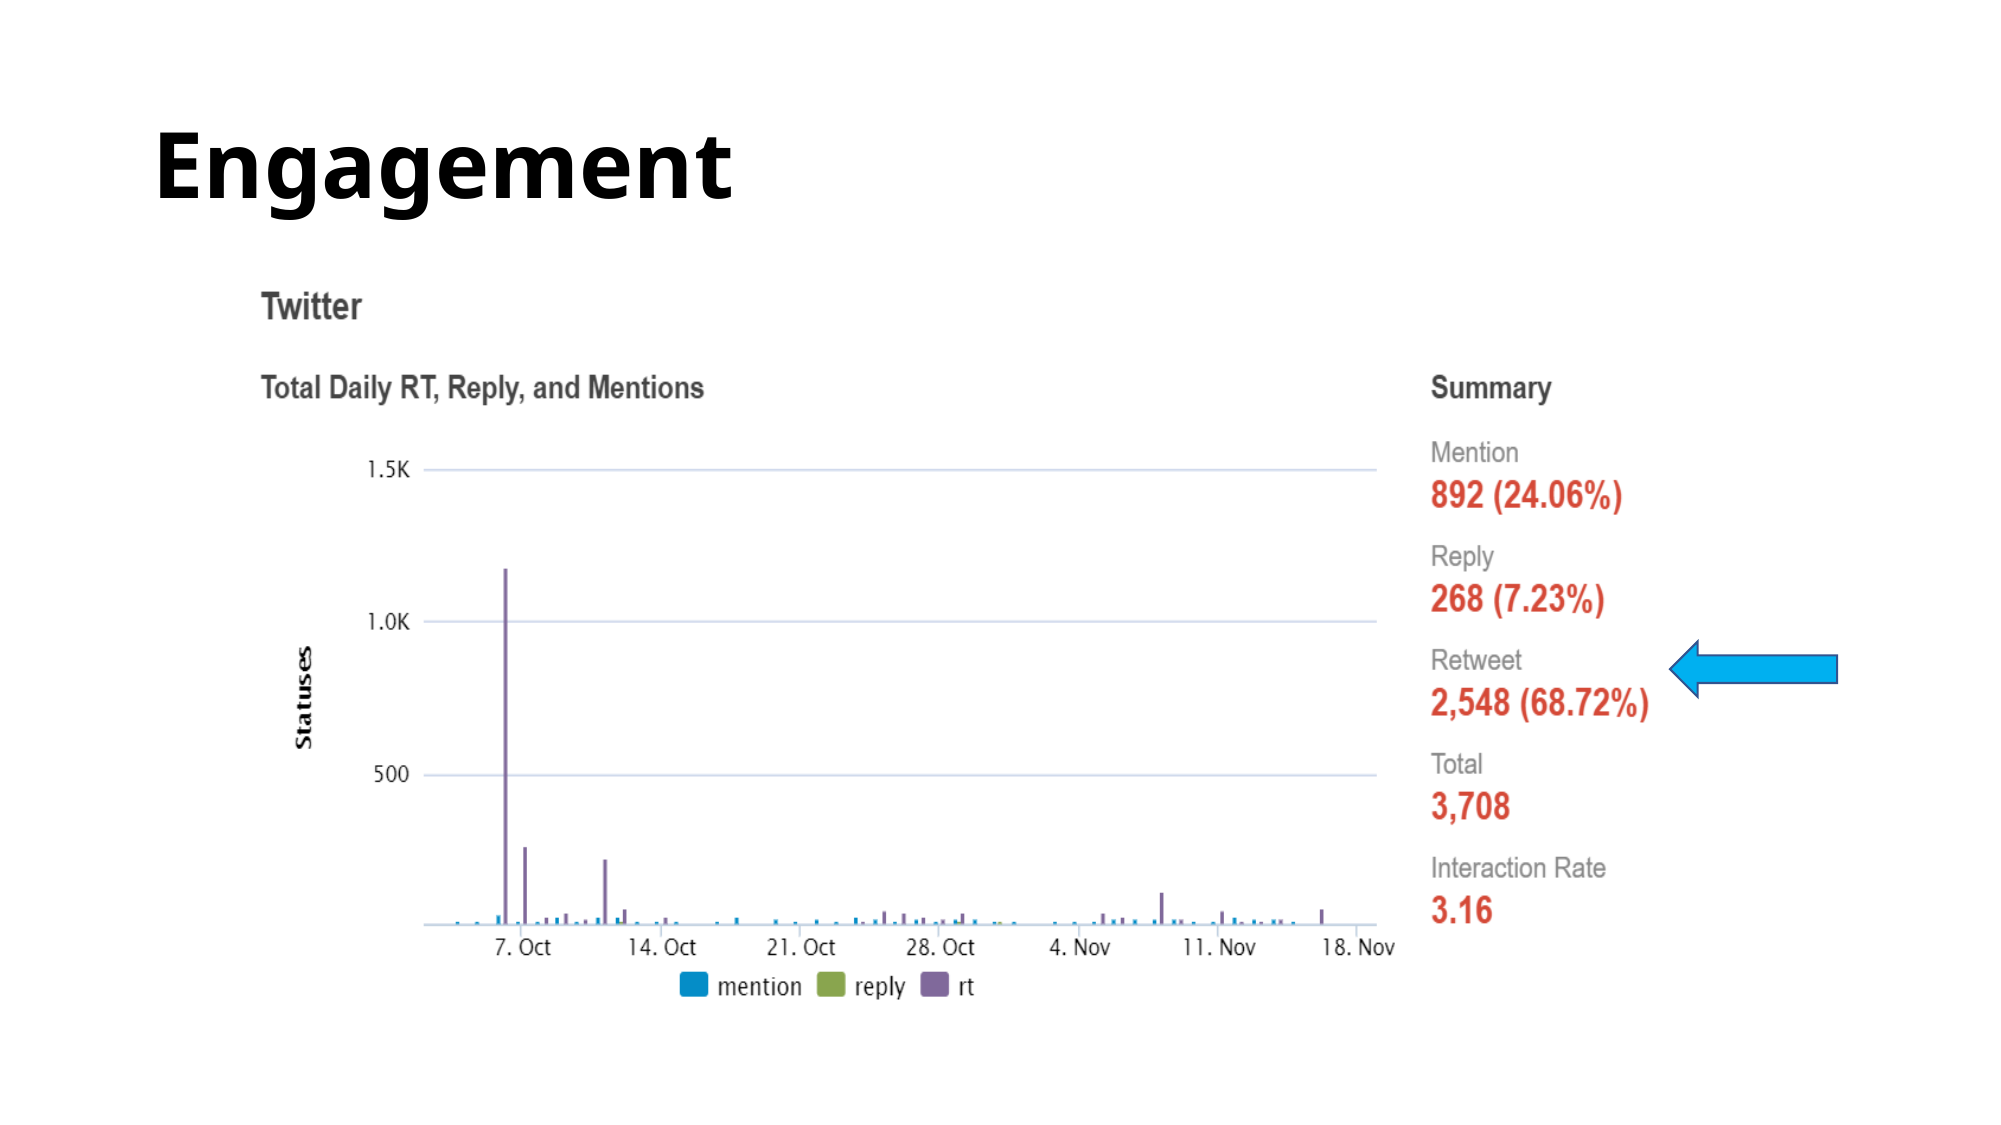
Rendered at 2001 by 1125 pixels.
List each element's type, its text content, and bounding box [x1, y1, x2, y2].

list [246, 248, 1754, 1090]
title Engagement [137, 59, 1863, 278]
text_box [1754, 654, 1839, 685]
